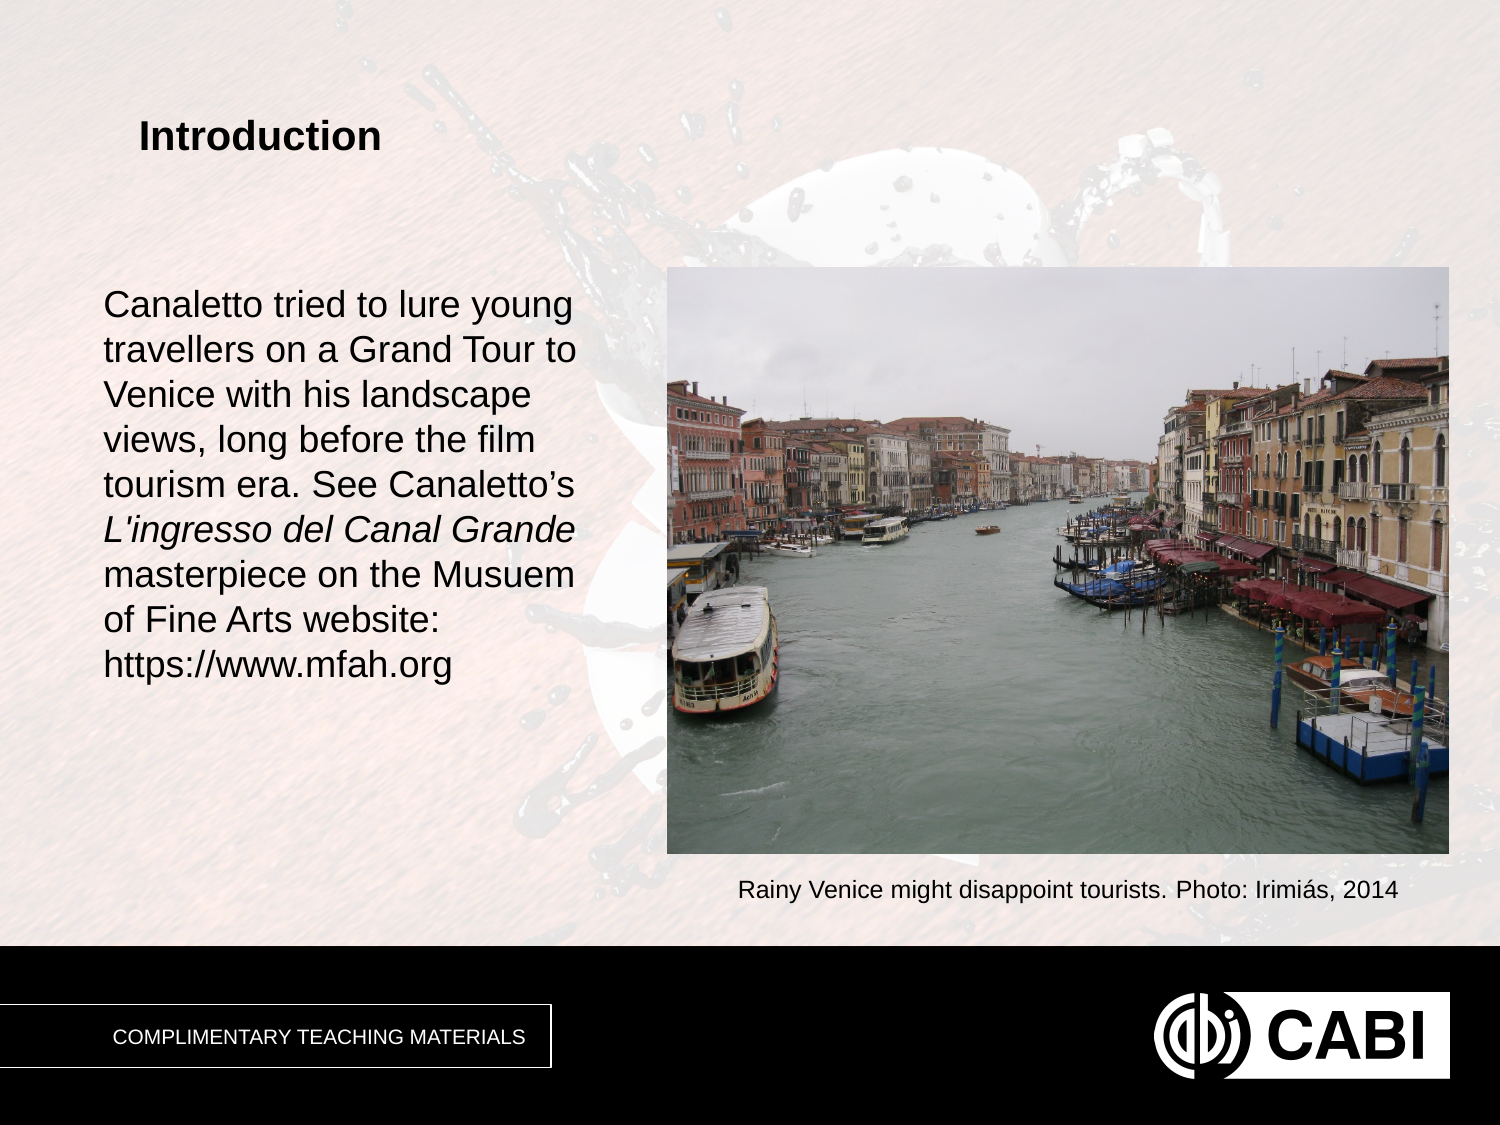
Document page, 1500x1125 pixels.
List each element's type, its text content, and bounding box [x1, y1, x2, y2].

text_box Rainy Venice might disappoint tourists. Photo: Irimiás, 2014 [718, 865, 1419, 911]
picture [666, 266, 1449, 854]
text_box Canaletto tried to lure young travellers on a Grand Tour to Venice with his landscape views, long before the film tourism era. See Canaletto’s L'ingresso del Canal Grande masterpiece on the Musuem of Fine Arts website: https://www.mfah.org [88, 272, 621, 738]
text_box Introduction [123, 101, 1211, 167]
picture [1154, 992, 1450, 1079]
